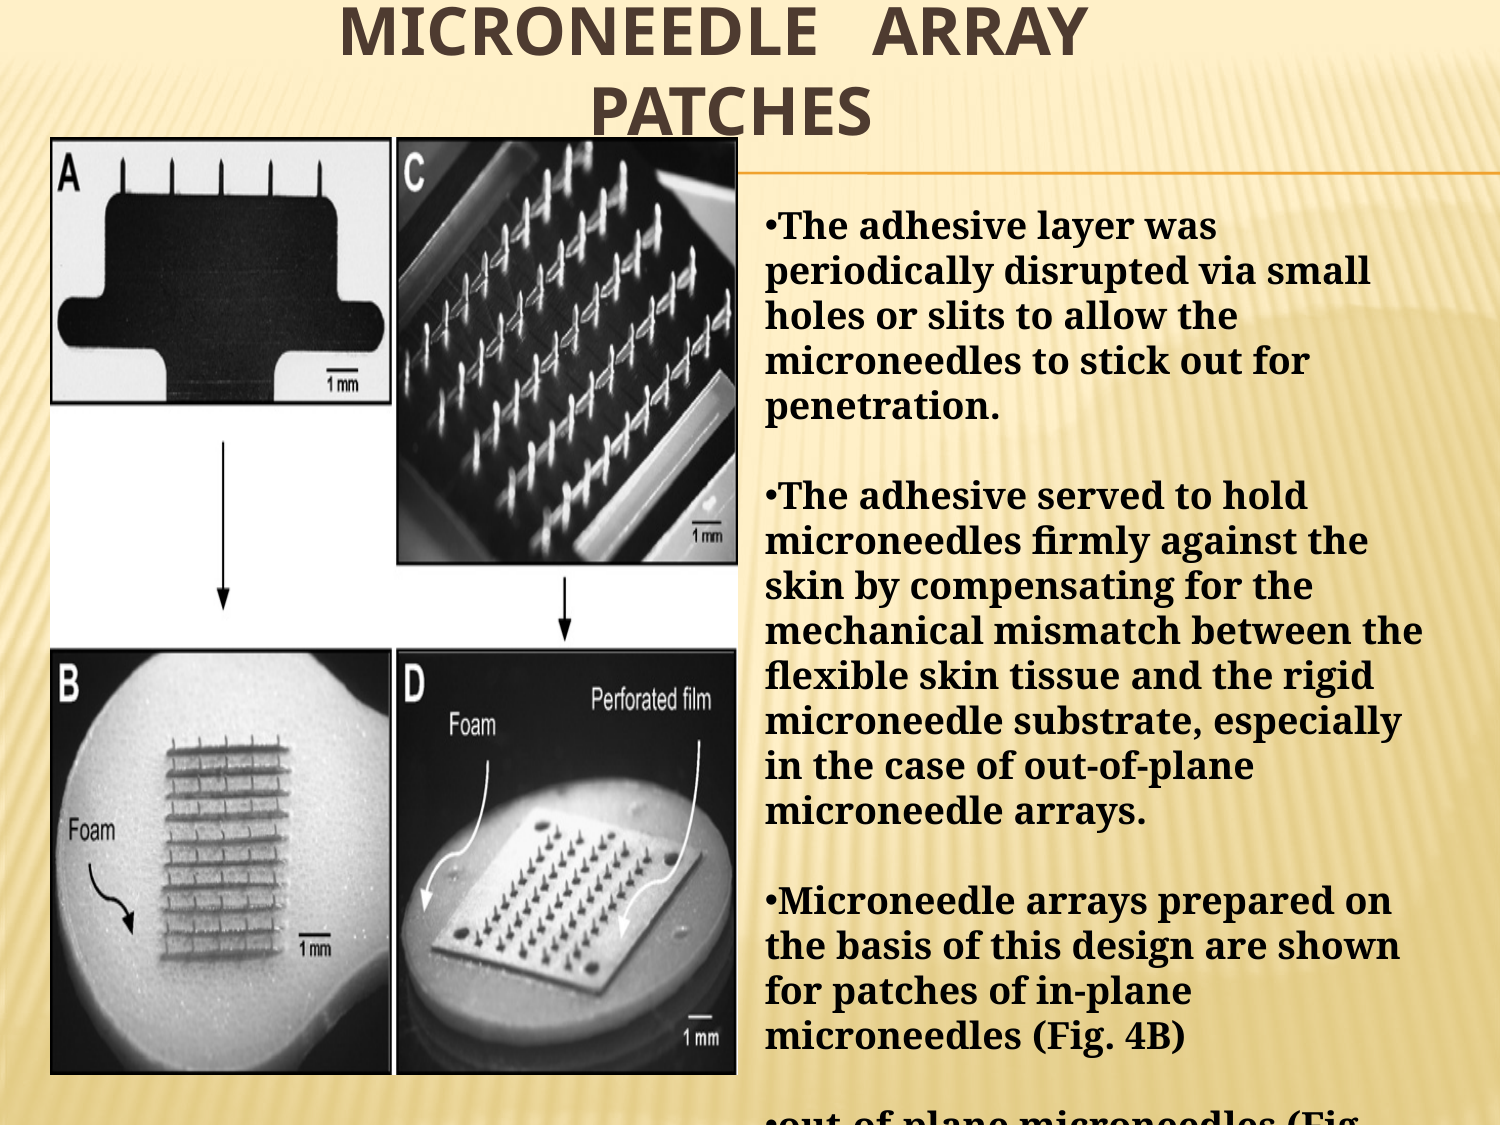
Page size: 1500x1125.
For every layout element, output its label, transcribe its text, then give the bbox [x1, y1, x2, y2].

text_box The adhesive layer was periodically disrupted via small holes or slits to allow the microneedles to stick out for penetration. The adhesive served to hold microneedles firmly against the skin by compensating for the mechanical mismatch between the flexible skin tissue and the rigid microneedle substrate, especially in the case of out-of-plane microneedle arrays. Microneedle arrays prepared on the basis of this design are shown for patches of in-plane microneedles (Fig. 4B) out-of-plane microneedles (Fig. 4D). [750, 149, 1463, 1125]
title MICRONEEDLE ARRAY PATCHES [212, 24, 1250, 113]
picture [49, 137, 738, 1076]
